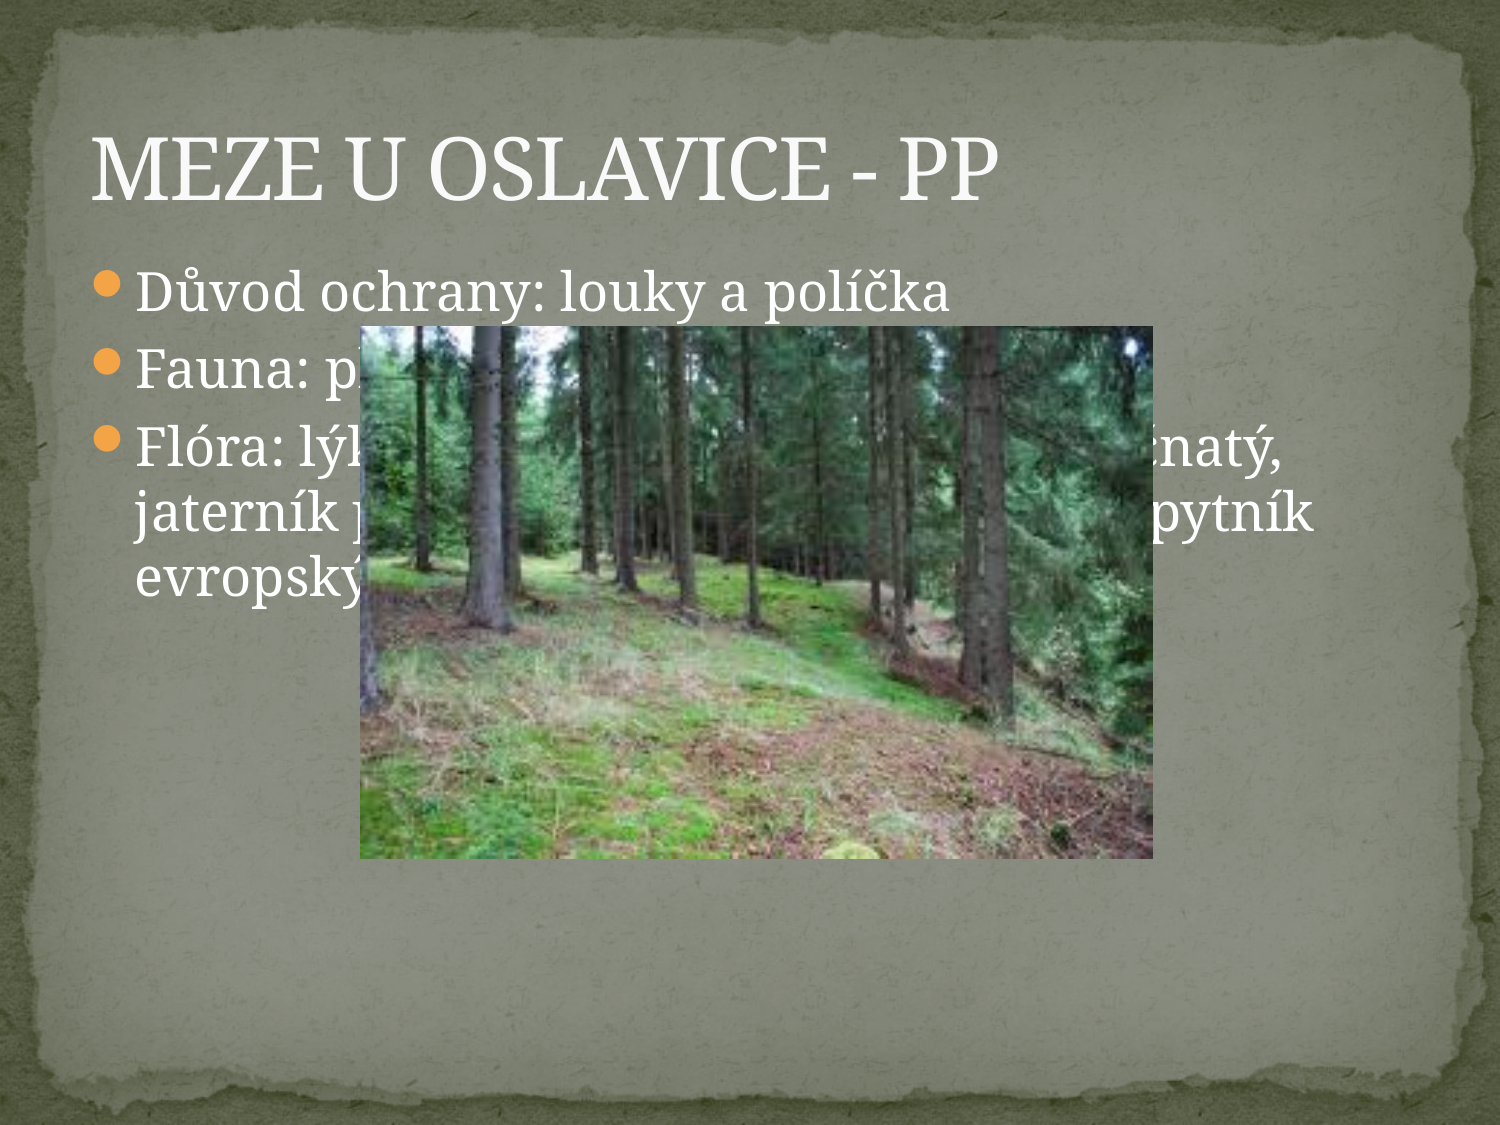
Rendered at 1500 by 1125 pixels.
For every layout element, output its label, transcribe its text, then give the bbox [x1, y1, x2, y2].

title MEZE U OSLAVICE - PP [74, 24, 1425, 225]
picture [360, 326, 1153, 859]
list Důvod ochrany: louky a políčka Fauna: plšík lískový Flóra: lýkovec jedovatý, brslen bradavičnatý, jaterník podléška, bažanka vytrvalá, kopytník evropský [75, 249, 1425, 1000]
